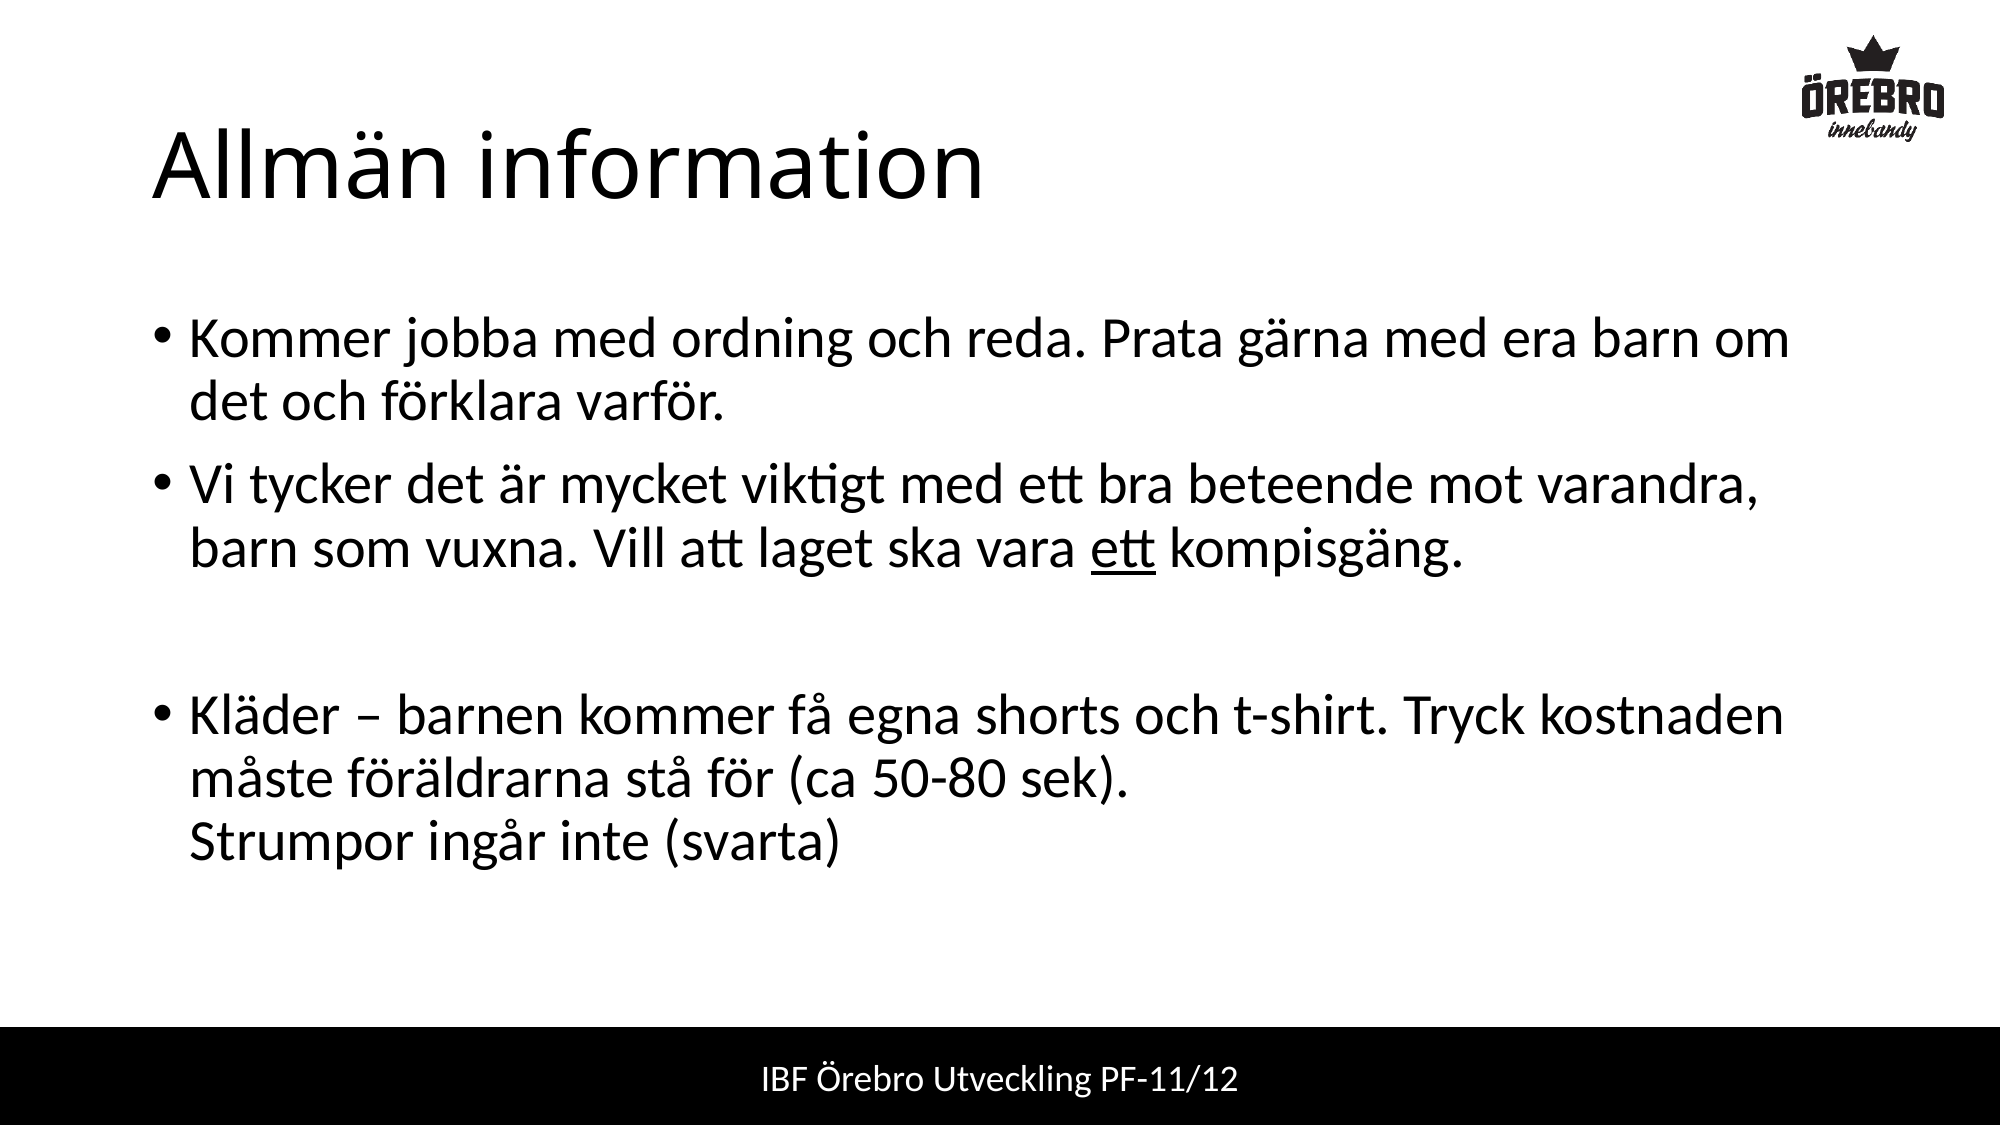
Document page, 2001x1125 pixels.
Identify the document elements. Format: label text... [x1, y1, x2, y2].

title Allmän information [137, 59, 1863, 278]
picture [1802, 35, 1944, 142]
text_box IBF Örebro Utveckling PF-11/12 [0, 1027, 2000, 1125]
list Kommer jobba med ordning och reda. Prata gärna med era barn om det och förklara varför. Vi tycker det är mycket viktigt med ett bra beteende mot varandra, barn som vuxna. Vill att laget ska vara ett kompisgäng. Kläder – barnen kommer få egna shorts och t-shirt. Tryck kostnaden måste föräldrarna stå för (ca 50-80 sek). Strumpor ingår inte (svarta) [137, 299, 1863, 1014]
